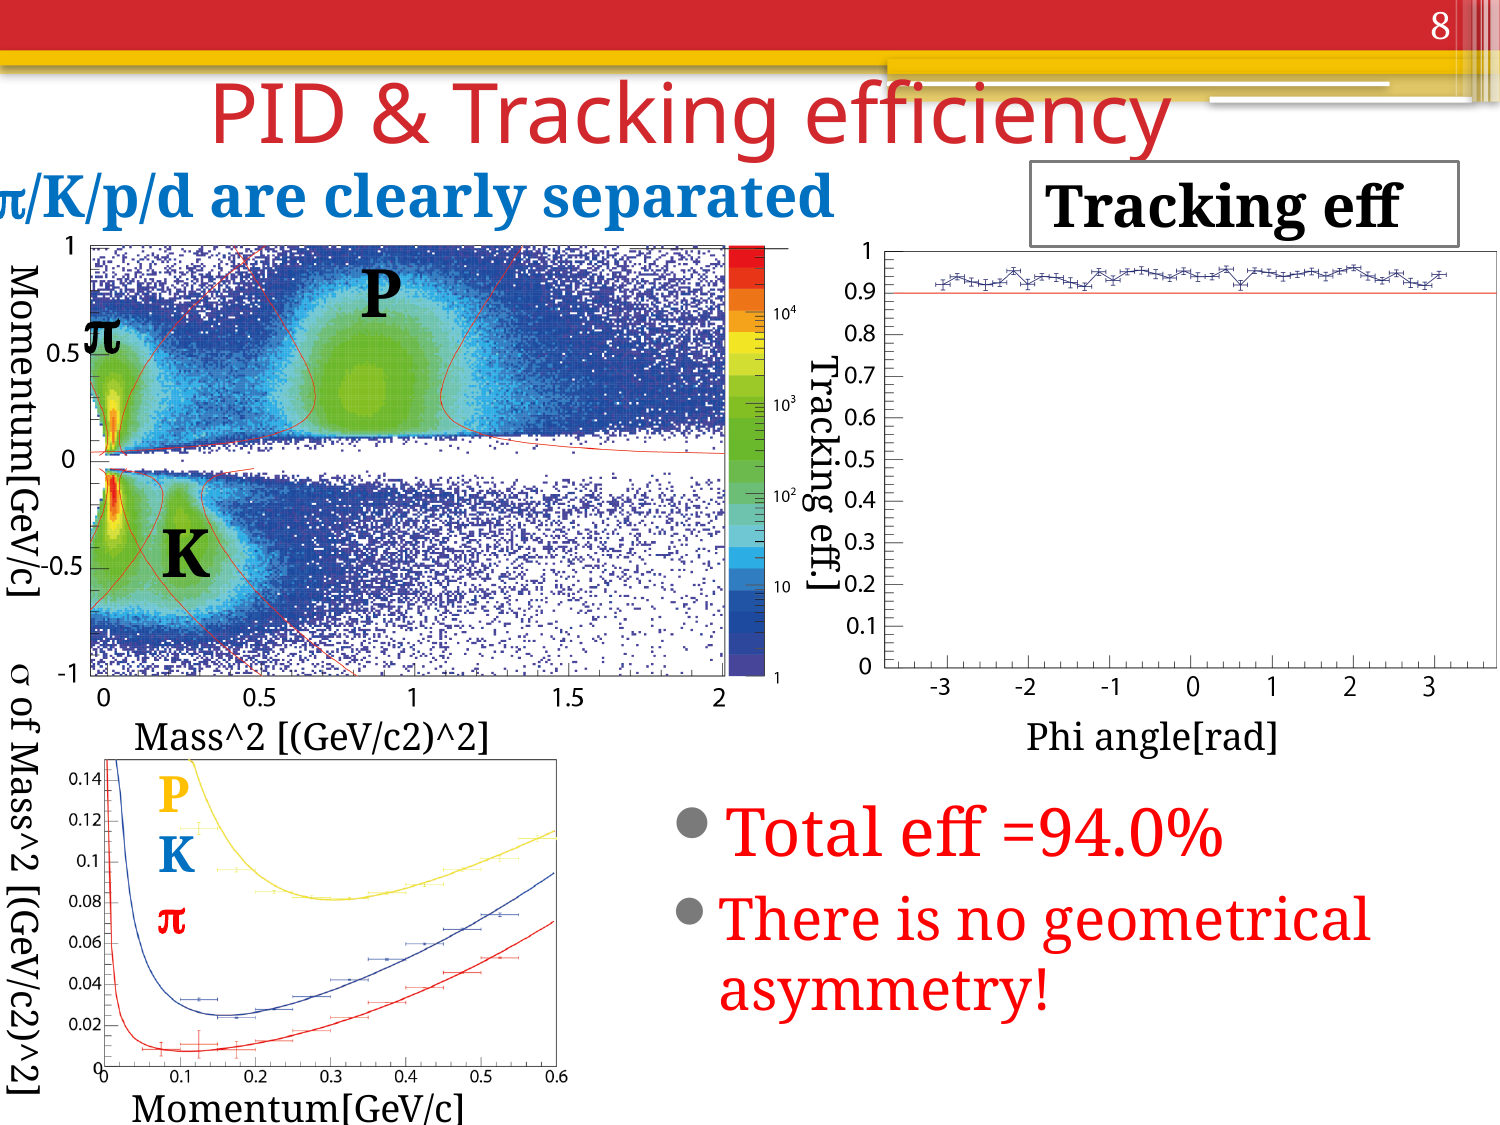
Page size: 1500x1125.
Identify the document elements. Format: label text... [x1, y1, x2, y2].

text_box Mass^2 [(GeV/c2)^2] [119, 723, 506, 756]
picture [844, 237, 1498, 705]
text_box Total eff =94.0% There is no geometrical asymmetry! [643, 782, 1459, 1108]
text_box Tracking eff.] [801, 340, 837, 608]
picture [67, 759, 568, 1087]
text_box Momentum[GeV/c] [116, 1096, 481, 1125]
text_box Momentum[GeV/c] [0, 249, 33, 615]
text_box s of Mass^2 [(GeV/c2)^2] [0, 649, 57, 1114]
text_box Tracking eff [1029, 160, 1460, 235]
text_box Phi angle[rad] [1011, 715, 1295, 766]
title PID & Tracking efficiency [194, 16, 1424, 204]
picture [40, 231, 796, 714]
text_box p/K/p/d are clearly separated [0, 152, 851, 237]
slide_number 8 [1341, 0, 1466, 61]
